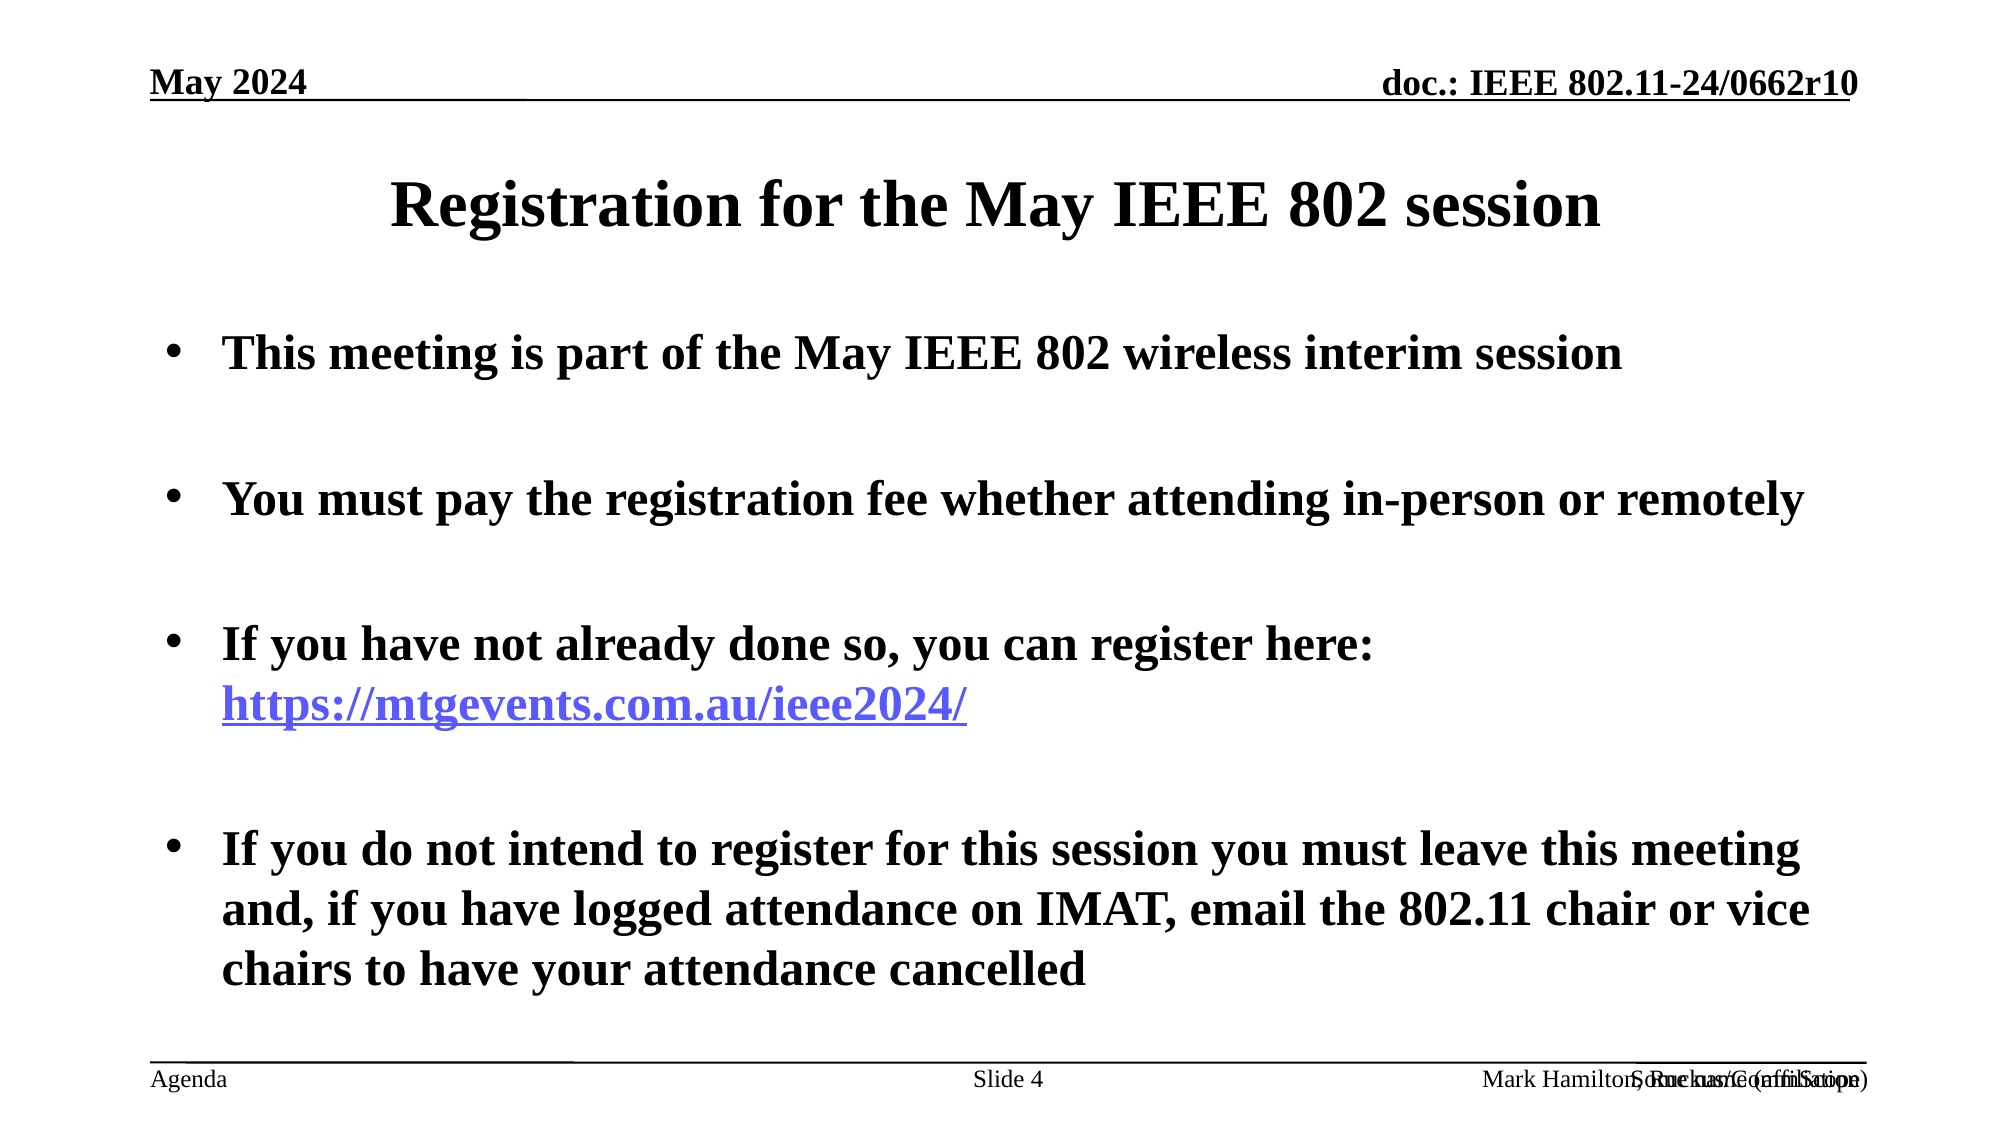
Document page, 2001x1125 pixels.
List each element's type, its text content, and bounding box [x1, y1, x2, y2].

title Registration for the May IEEE 802 session [124, 112, 1869, 288]
text_box This meeting is part of the May IEEE 802 wireless interim session You must pay the registration fee whether attending in-person or remotely If you have not already done so, you can register here: https://mtgevents.com.au/ieee2024/ If you do not intend to register for this session you must leave this meeting and, if you have logged attendance on IMAT, email the 802.11 chair or vice chairs to have your attendance cancelled [150, 312, 1850, 1063]
footer Some name (affiliation) [1171, 1062, 1869, 1092]
slide_number Slide 4 [950, 1063, 1067, 1123]
